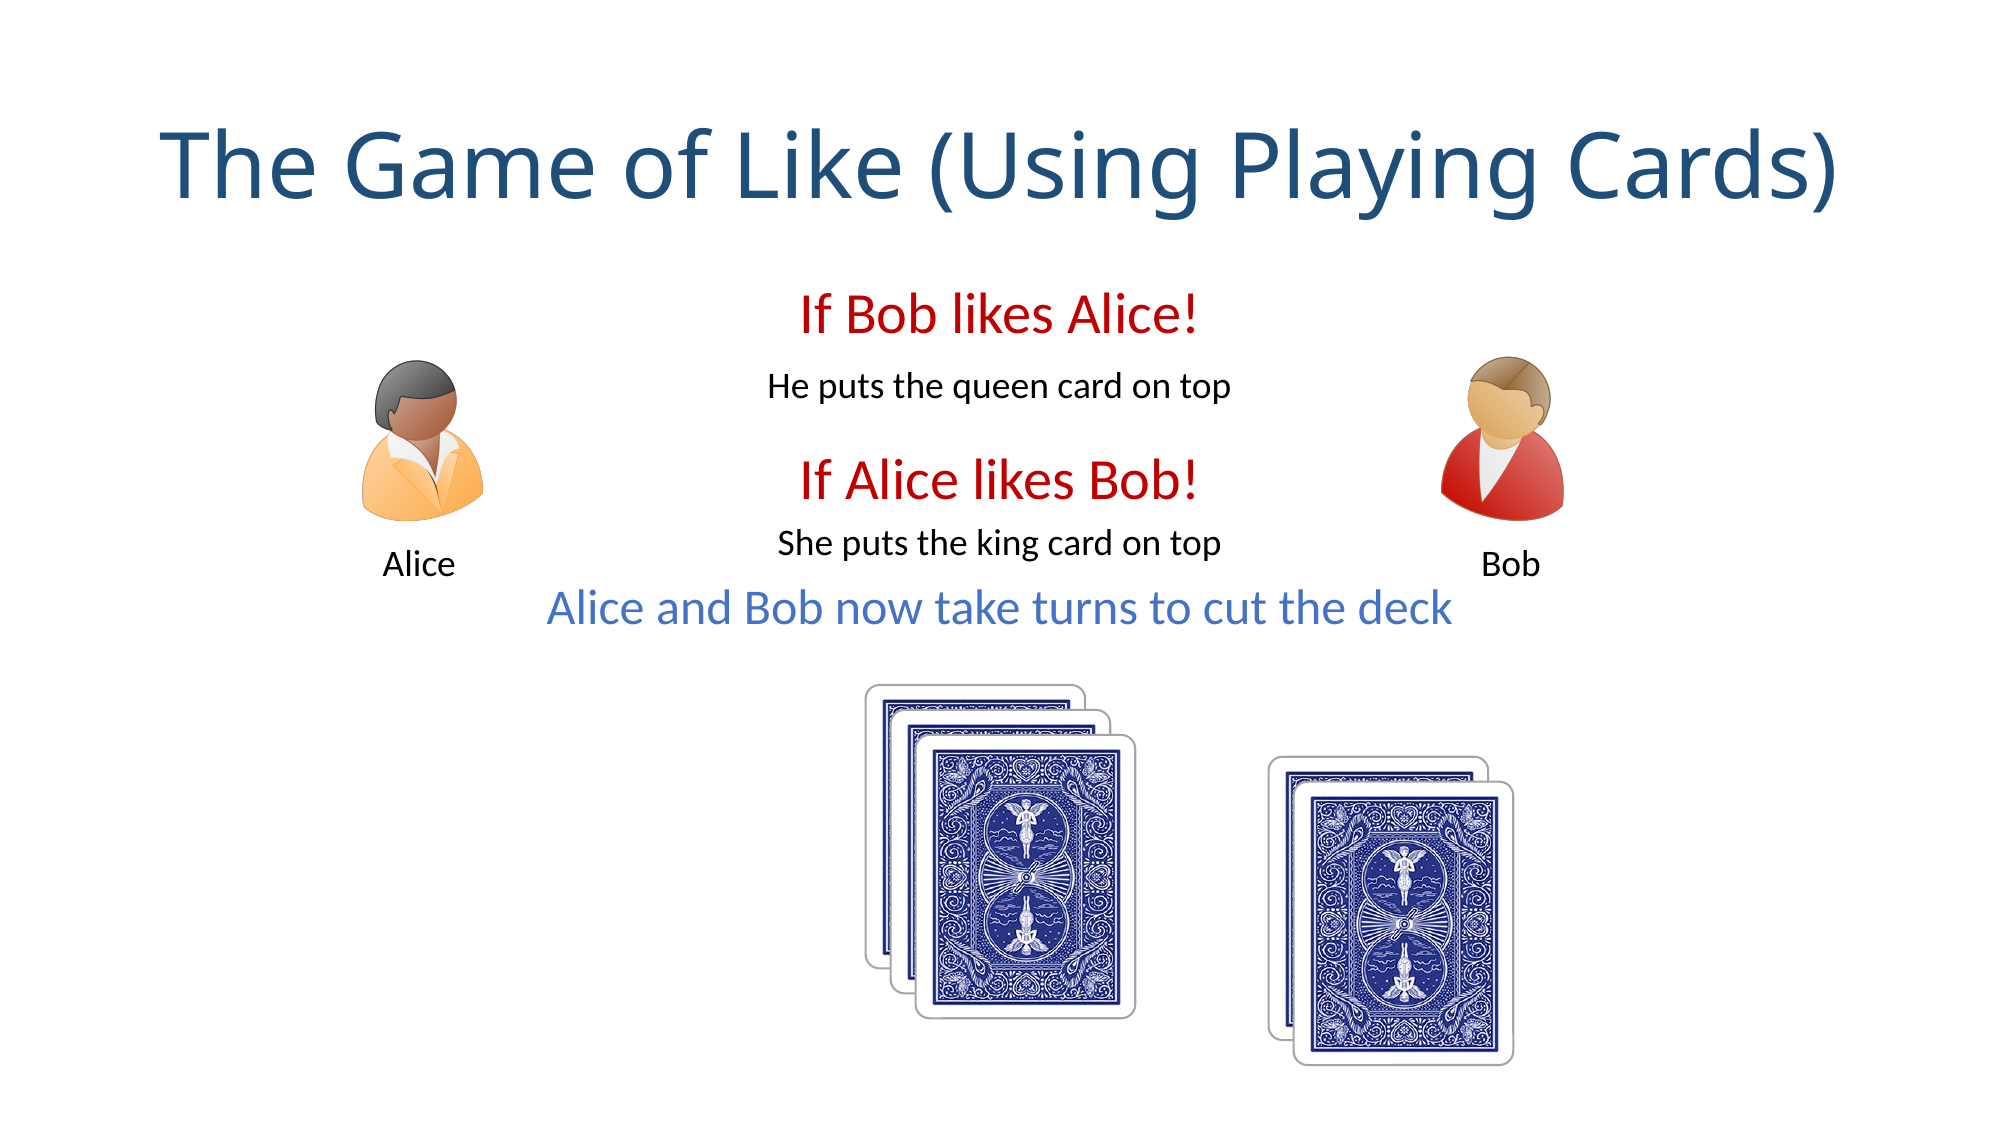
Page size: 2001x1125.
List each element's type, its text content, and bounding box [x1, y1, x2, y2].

text_box If Alice likes Bob! [784, 433, 1216, 510]
picture [1441, 356, 1576, 533]
text_box Alice and Bob now take turns to cut the deck [531, 567, 1469, 642]
text_box She puts the king card on top [762, 510, 1238, 567]
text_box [1268, 756, 1489, 1041]
text_box He puts the queen card on top [752, 353, 1248, 414]
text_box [890, 709, 1111, 994]
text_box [1293, 781, 1514, 1066]
text_box If Bob likes Alice! [784, 267, 1216, 353]
picture [350, 356, 483, 533]
text_box Bob [1466, 533, 1557, 592]
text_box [915, 734, 1136, 1019]
text_box Alice [367, 533, 471, 592]
title The Game of Like (Using Playing Cards) [137, 59, 1863, 278]
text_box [865, 684, 1086, 969]
